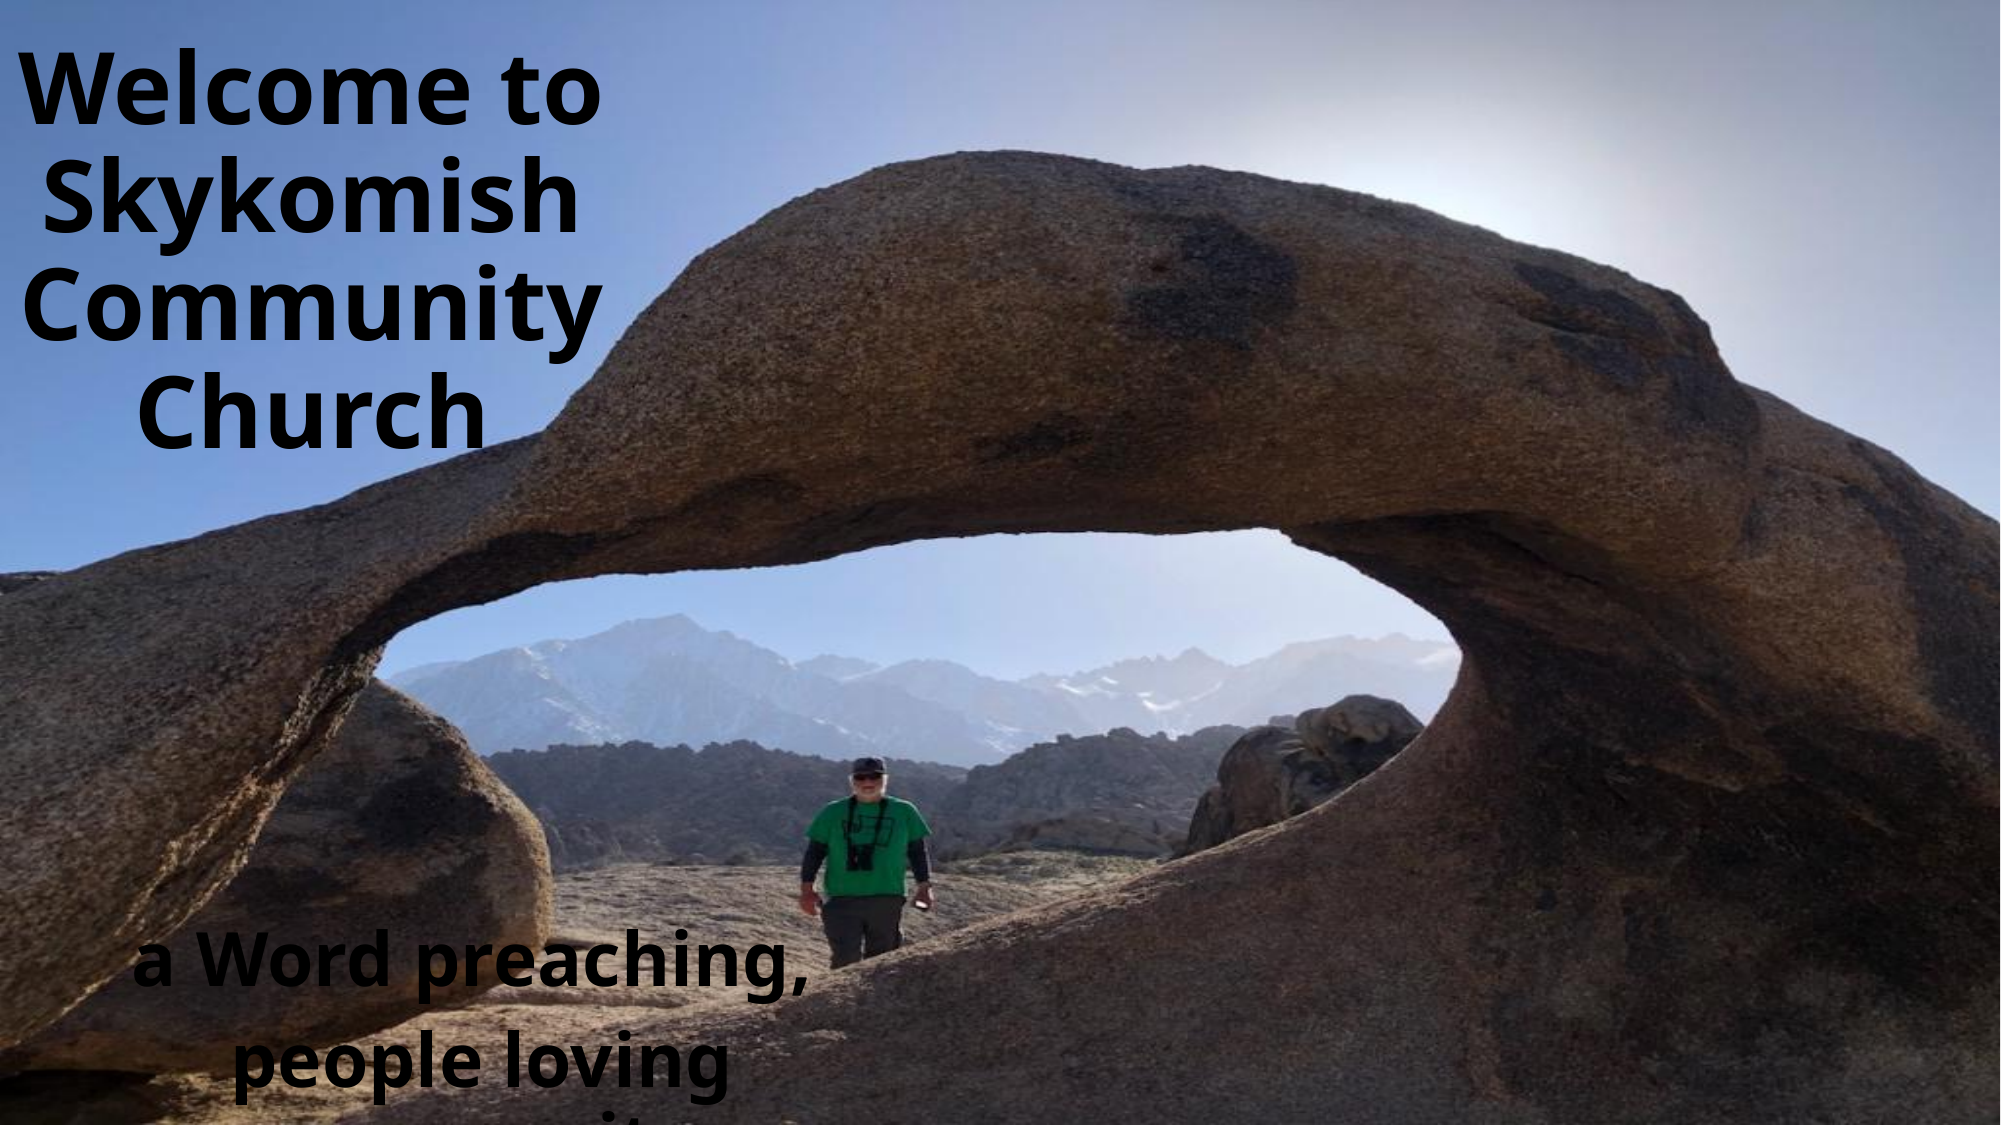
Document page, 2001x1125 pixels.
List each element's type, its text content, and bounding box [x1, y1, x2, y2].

subtitle a Word preaching, people loving community [23, 913, 940, 1119]
picture [0, 0, 2001, 1125]
title Welcome to Skykomish Community Church [0, 6, 625, 478]
